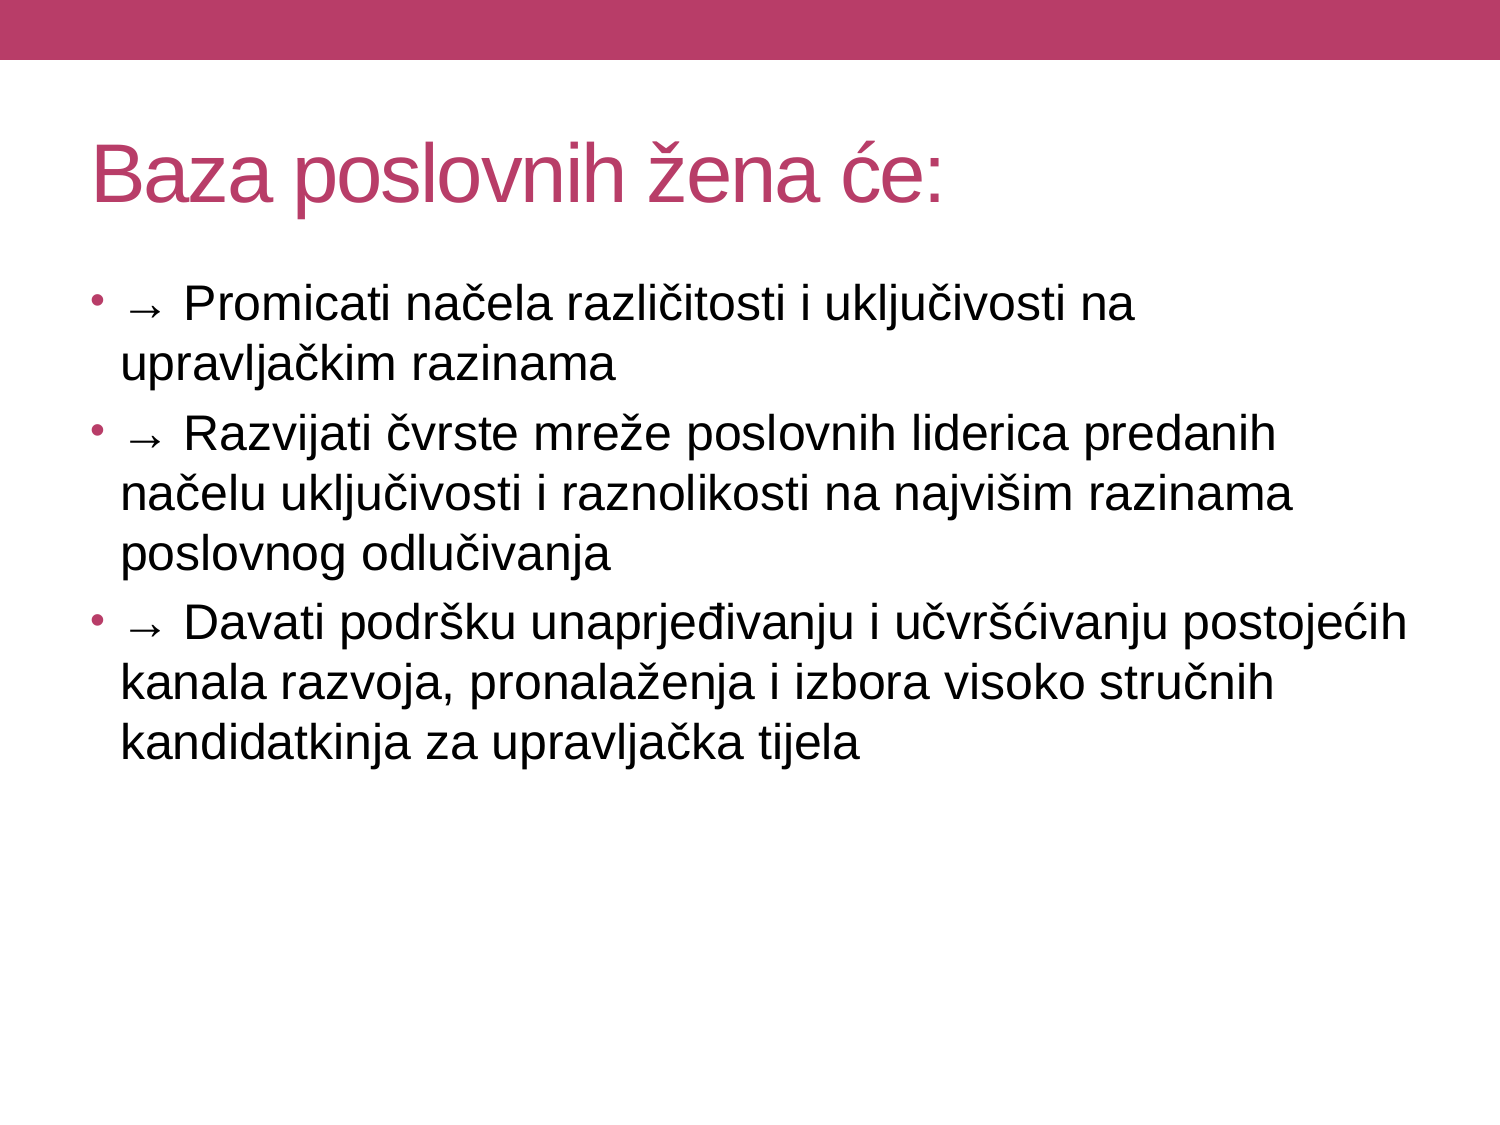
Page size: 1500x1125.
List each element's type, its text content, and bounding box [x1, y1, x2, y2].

list → Promicati načela različitosti i uključivosti na upravljačkim razinama → Razvijati čvrste mreže poslovnih liderica predanih načelu uključivosti i raznolikosti na najvišim razinama poslovnog odlučivanja → Davati podršku unaprjeđivanju i učvršćivanju postojećih kanala razvoja, pronalaženja i izbora visoko stručnih kandidatkinja za upravljačka tijela [75, 262, 1425, 1063]
title Baza poslovnih žena će: [75, 87, 1425, 250]
